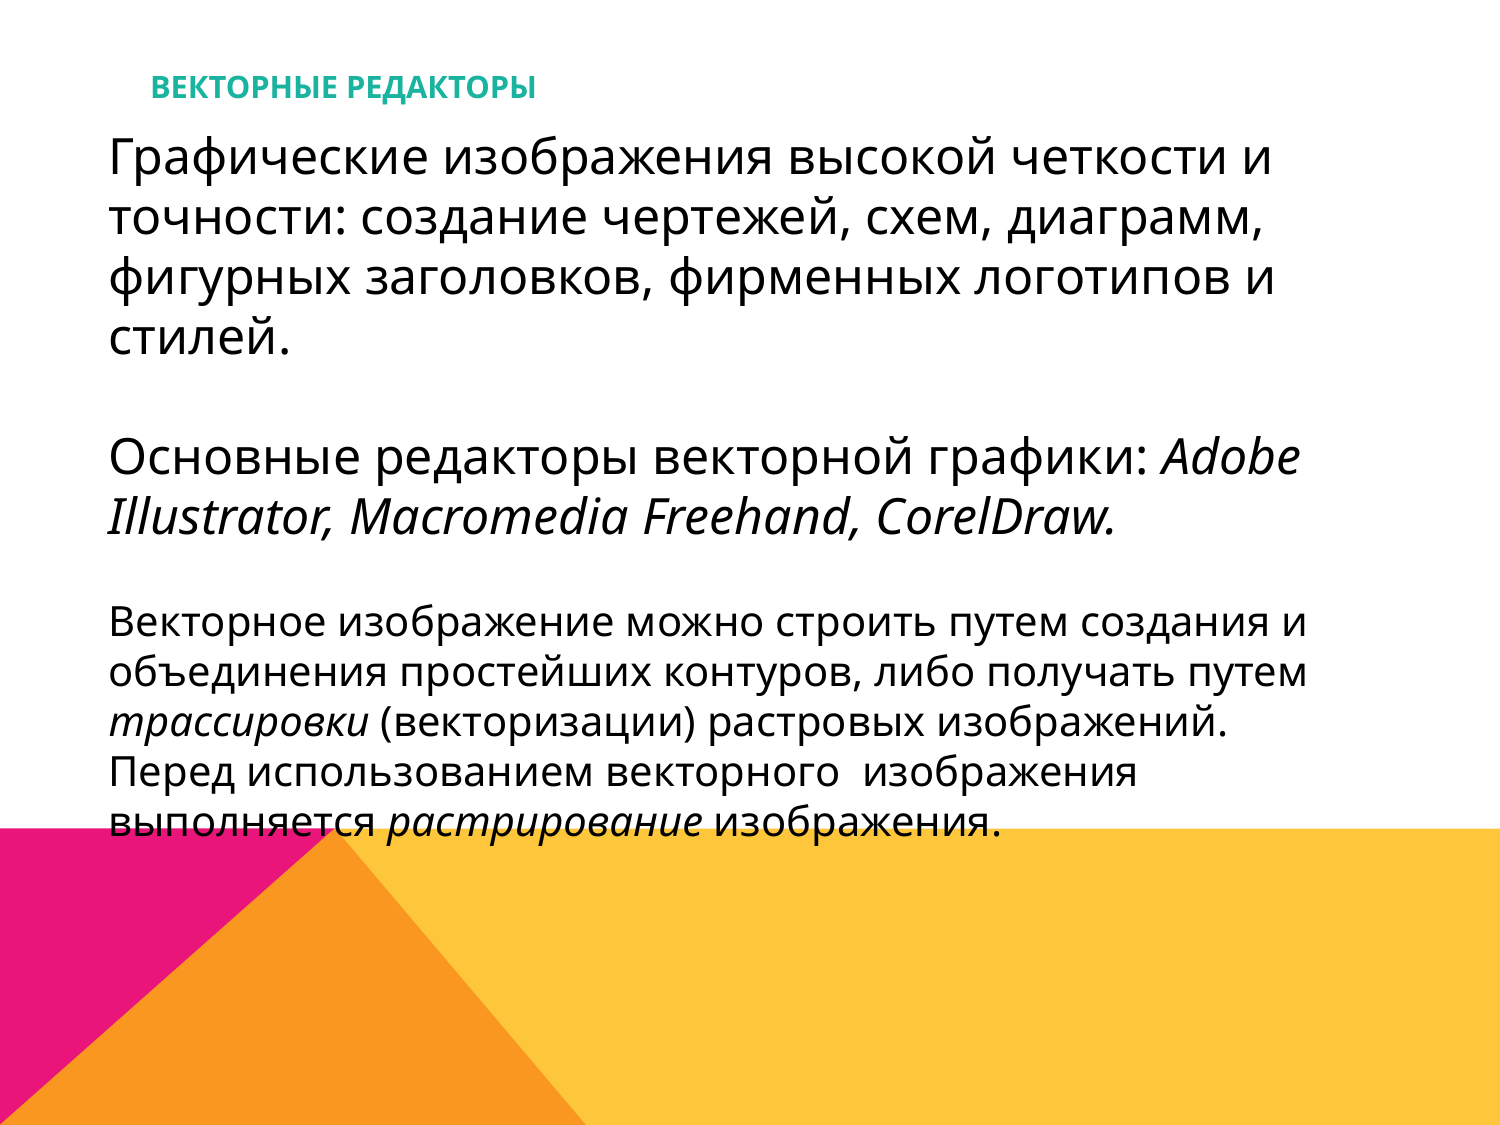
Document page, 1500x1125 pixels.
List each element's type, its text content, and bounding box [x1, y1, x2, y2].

text_box Графические изображения высокой четкости и точности: создание чертежей, схем, диаграмм, фигурных заголовков, фирменных логотипов и стилей. Основные редакторы векторной графики: Adobe Illustrator, Macromedia Freehand, CorelDraw. Векторное изображение можно строить путем создания и объединения простейших контуров, либо получать путем трассировки (векторизации) растровых изображений. Перед использованием векторного изображения выполняется растрирование изображения. [93, 117, 1360, 852]
title Векторные редакторы [135, 60, 1369, 150]
